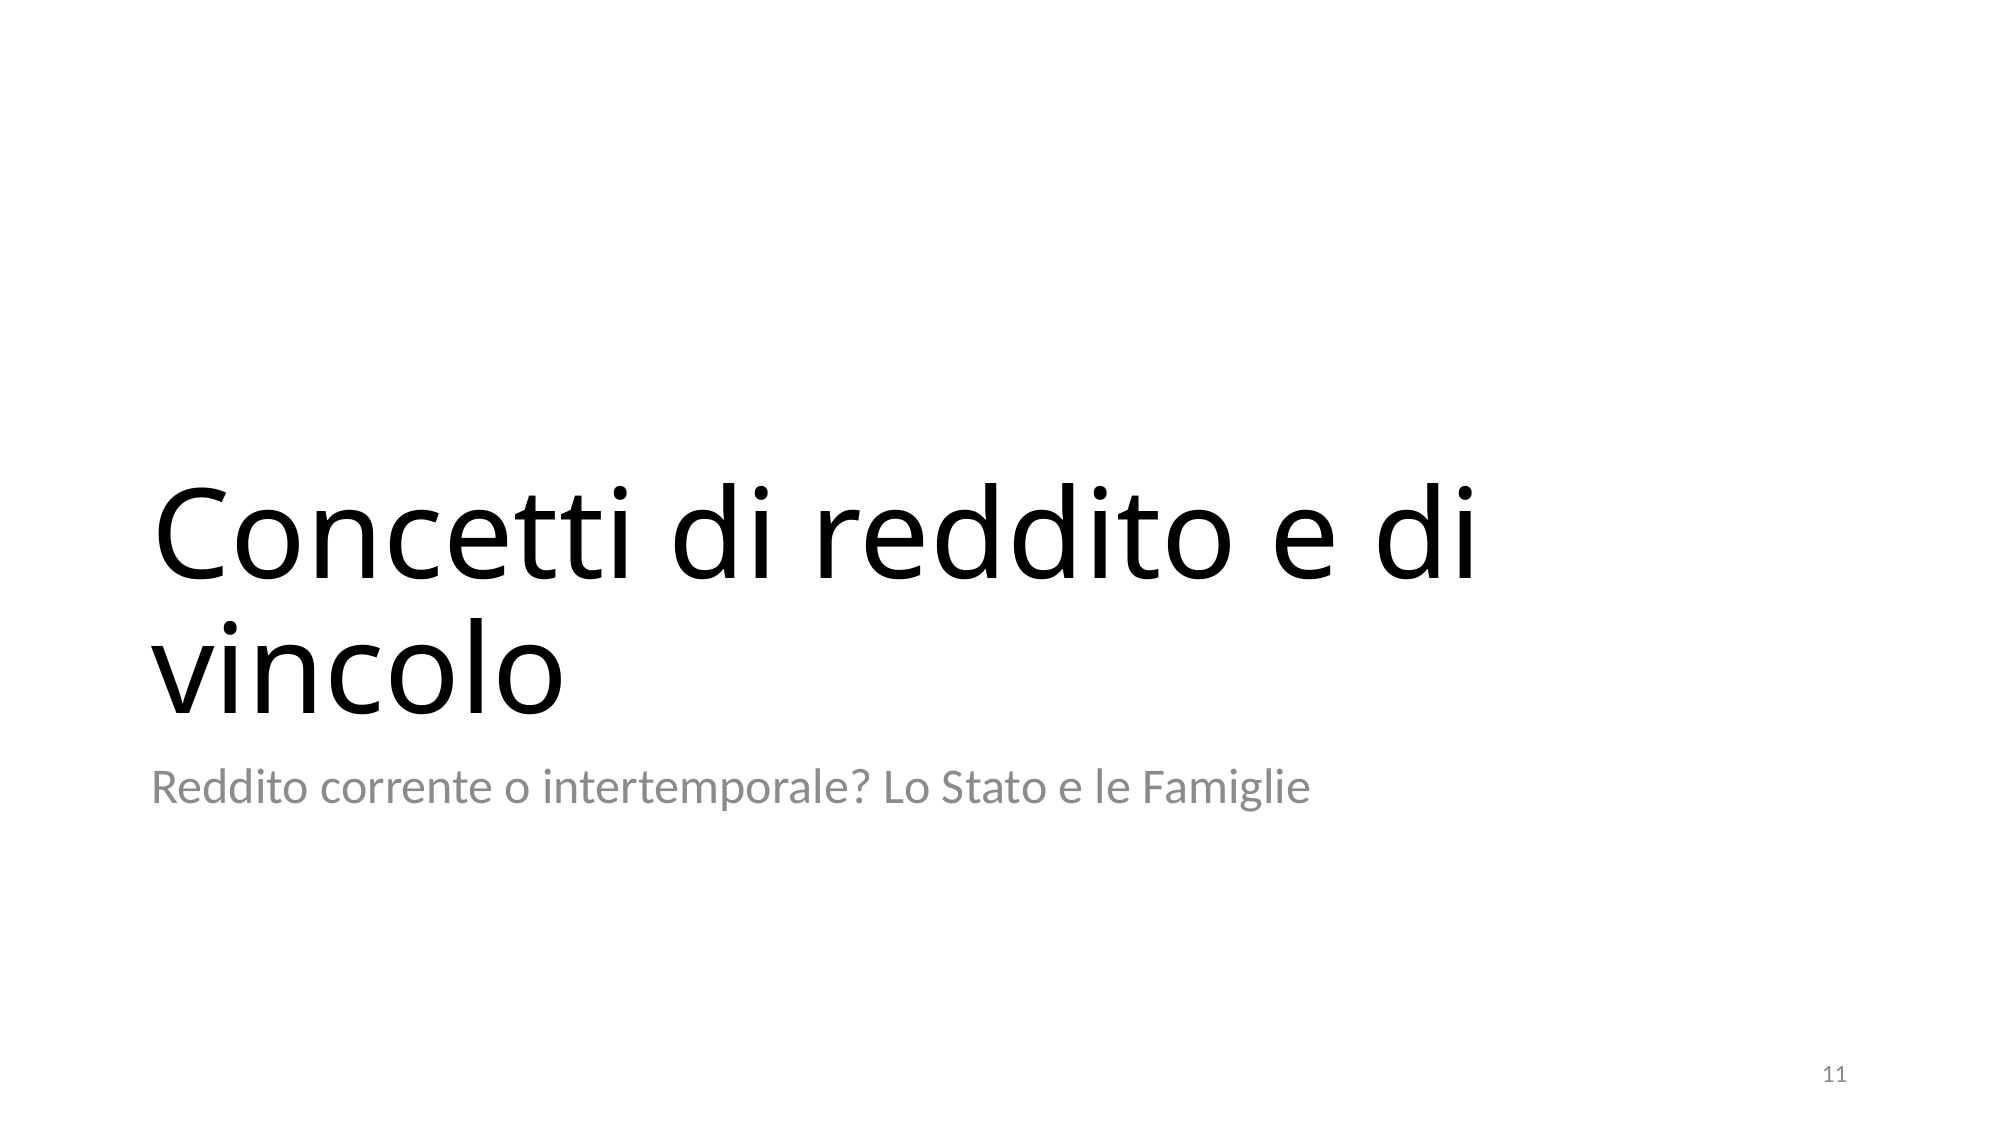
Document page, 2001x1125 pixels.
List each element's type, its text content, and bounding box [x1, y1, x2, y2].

list Reddito corrente o intertemporale? Lo Stato e le Famiglie [136, 752, 1862, 999]
slide_number 11 [1412, 1042, 1863, 1103]
title Concetti di reddito e di vincolo [136, 280, 1862, 749]
